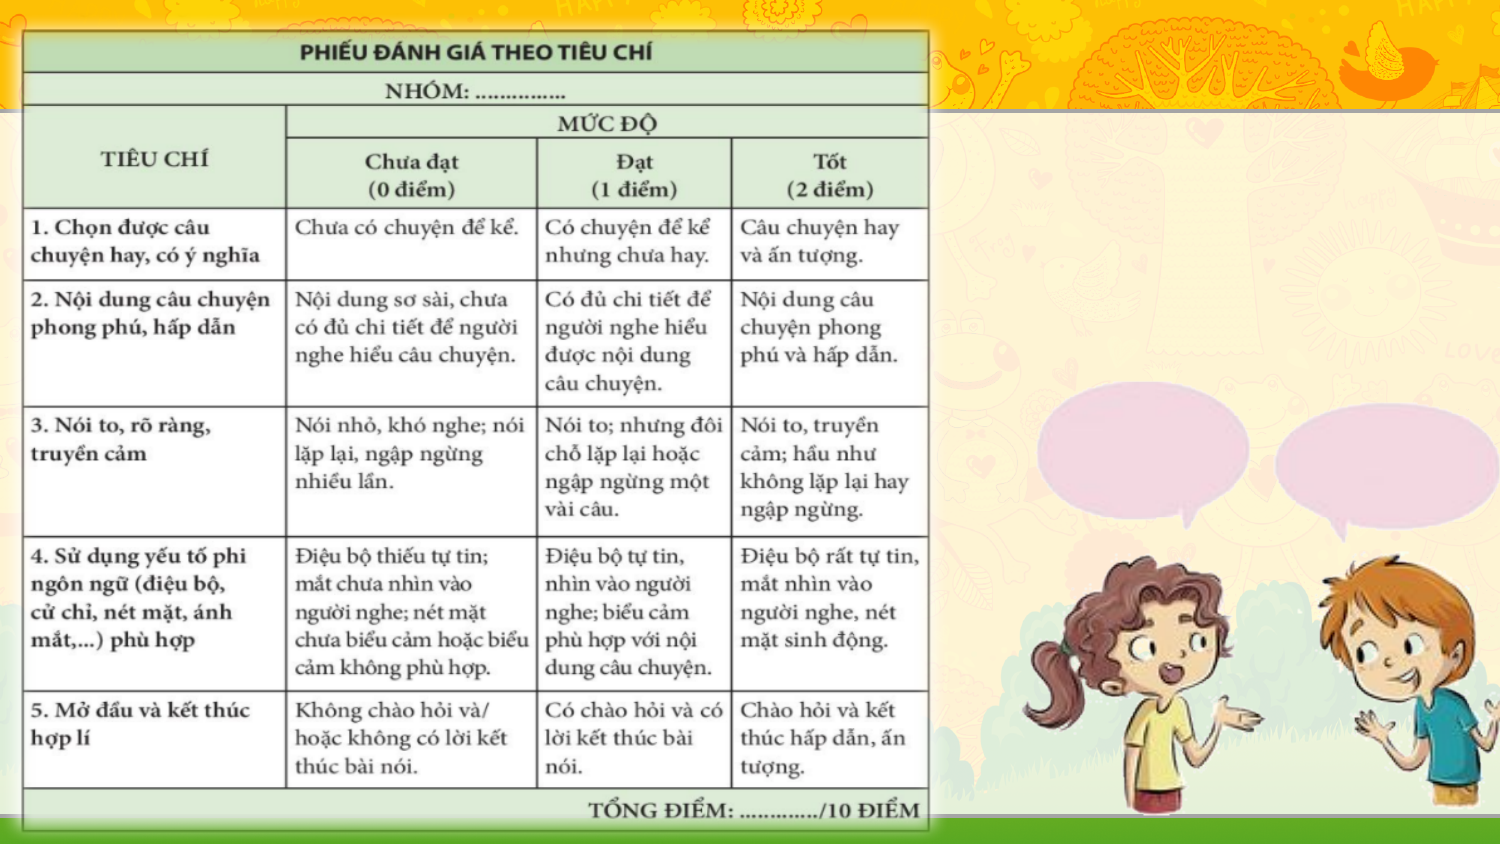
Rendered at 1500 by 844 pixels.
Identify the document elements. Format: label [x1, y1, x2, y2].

picture [951, 348, 1500, 844]
picture [0, 0, 1500, 109]
list [0, 13, 951, 844]
